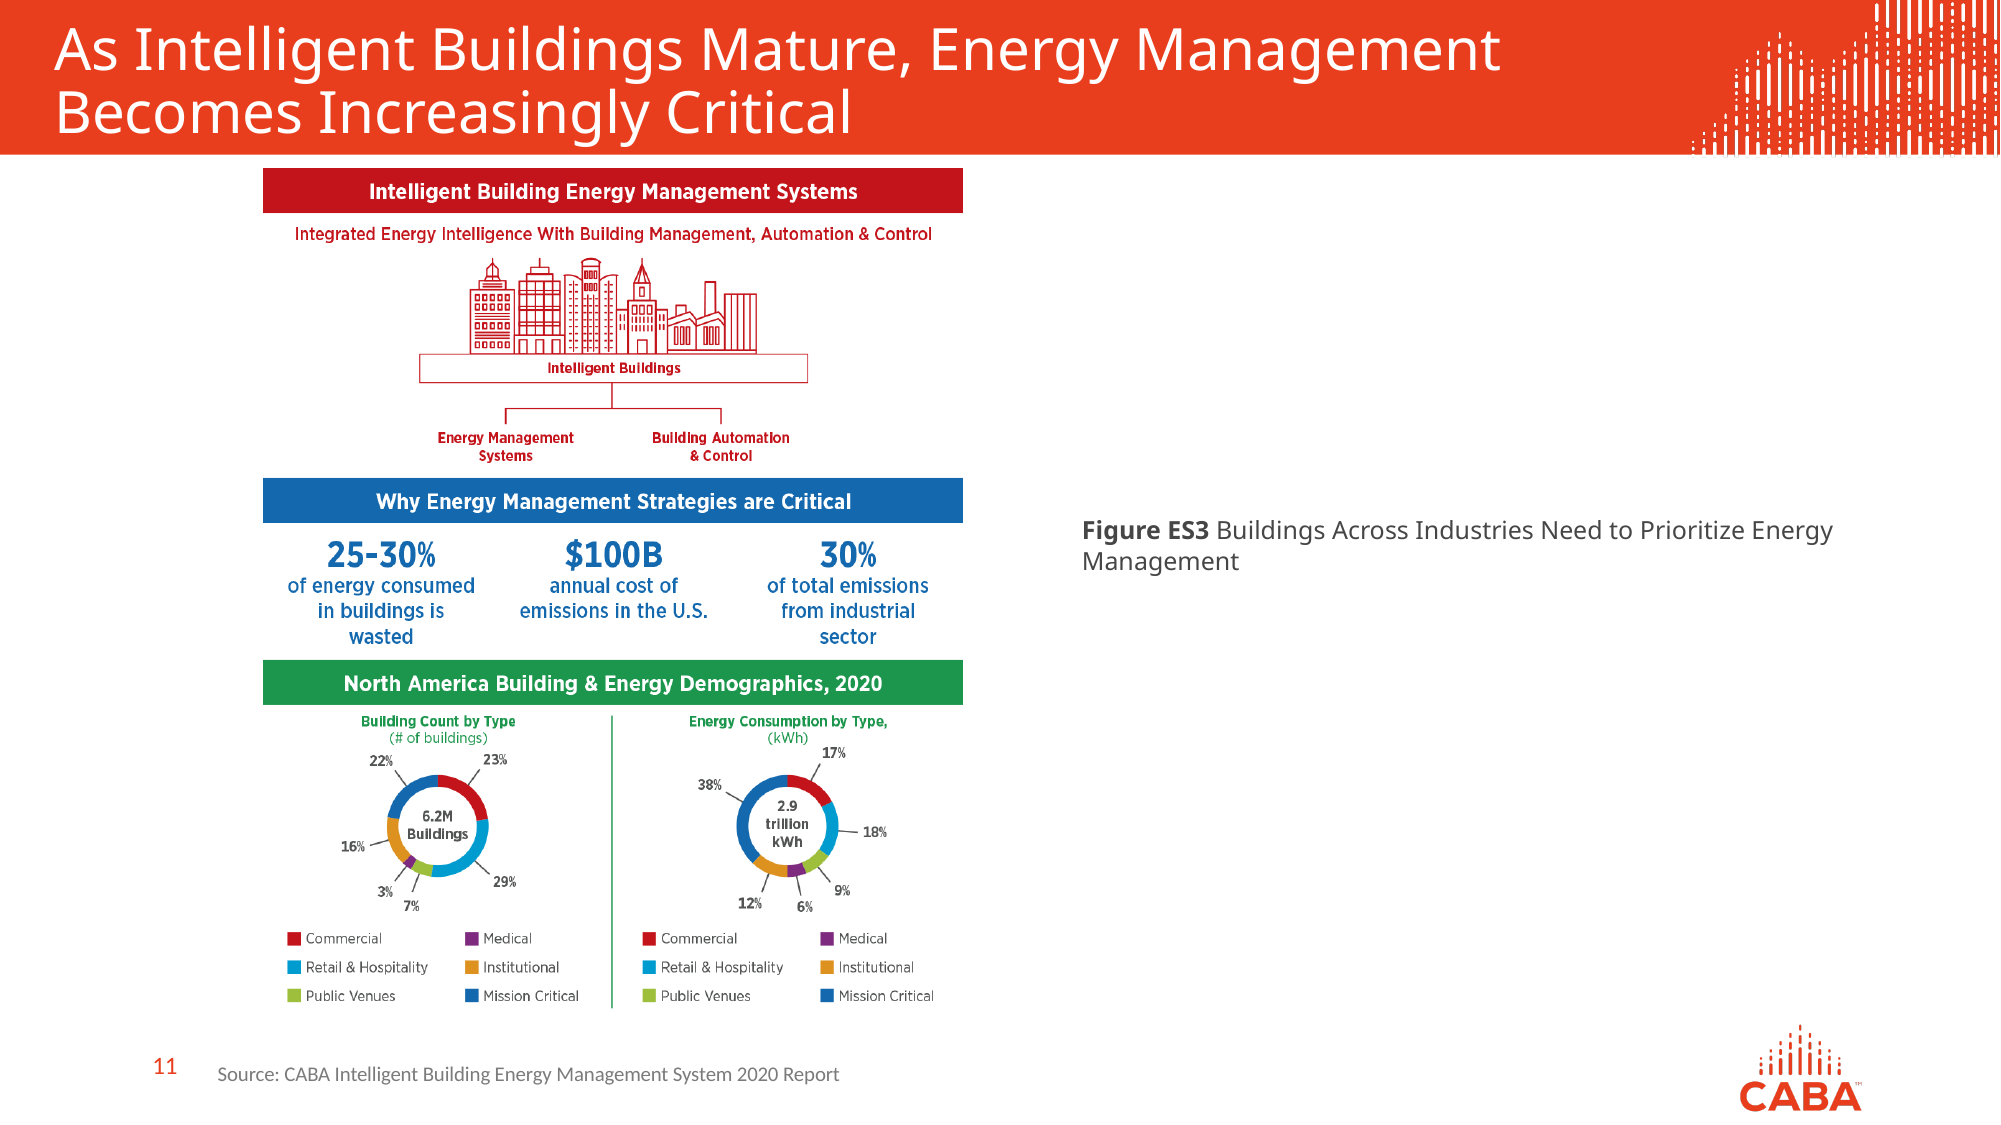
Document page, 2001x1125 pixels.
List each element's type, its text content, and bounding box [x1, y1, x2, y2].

text_box 11 [137, 1042, 238, 1087]
picture [263, 168, 963, 1031]
title As Intelligent Buildings Mature, Energy Management Becomes Increasingly Critical [39, 12, 1625, 86]
text_box Figure ES3 Buildings Across Industries Need to Prioritize Energy Management [1066, 515, 1888, 575]
text_box Source: CABA Intelligent Building Energy Management System 2020 Report [215, 1064, 900, 1086]
